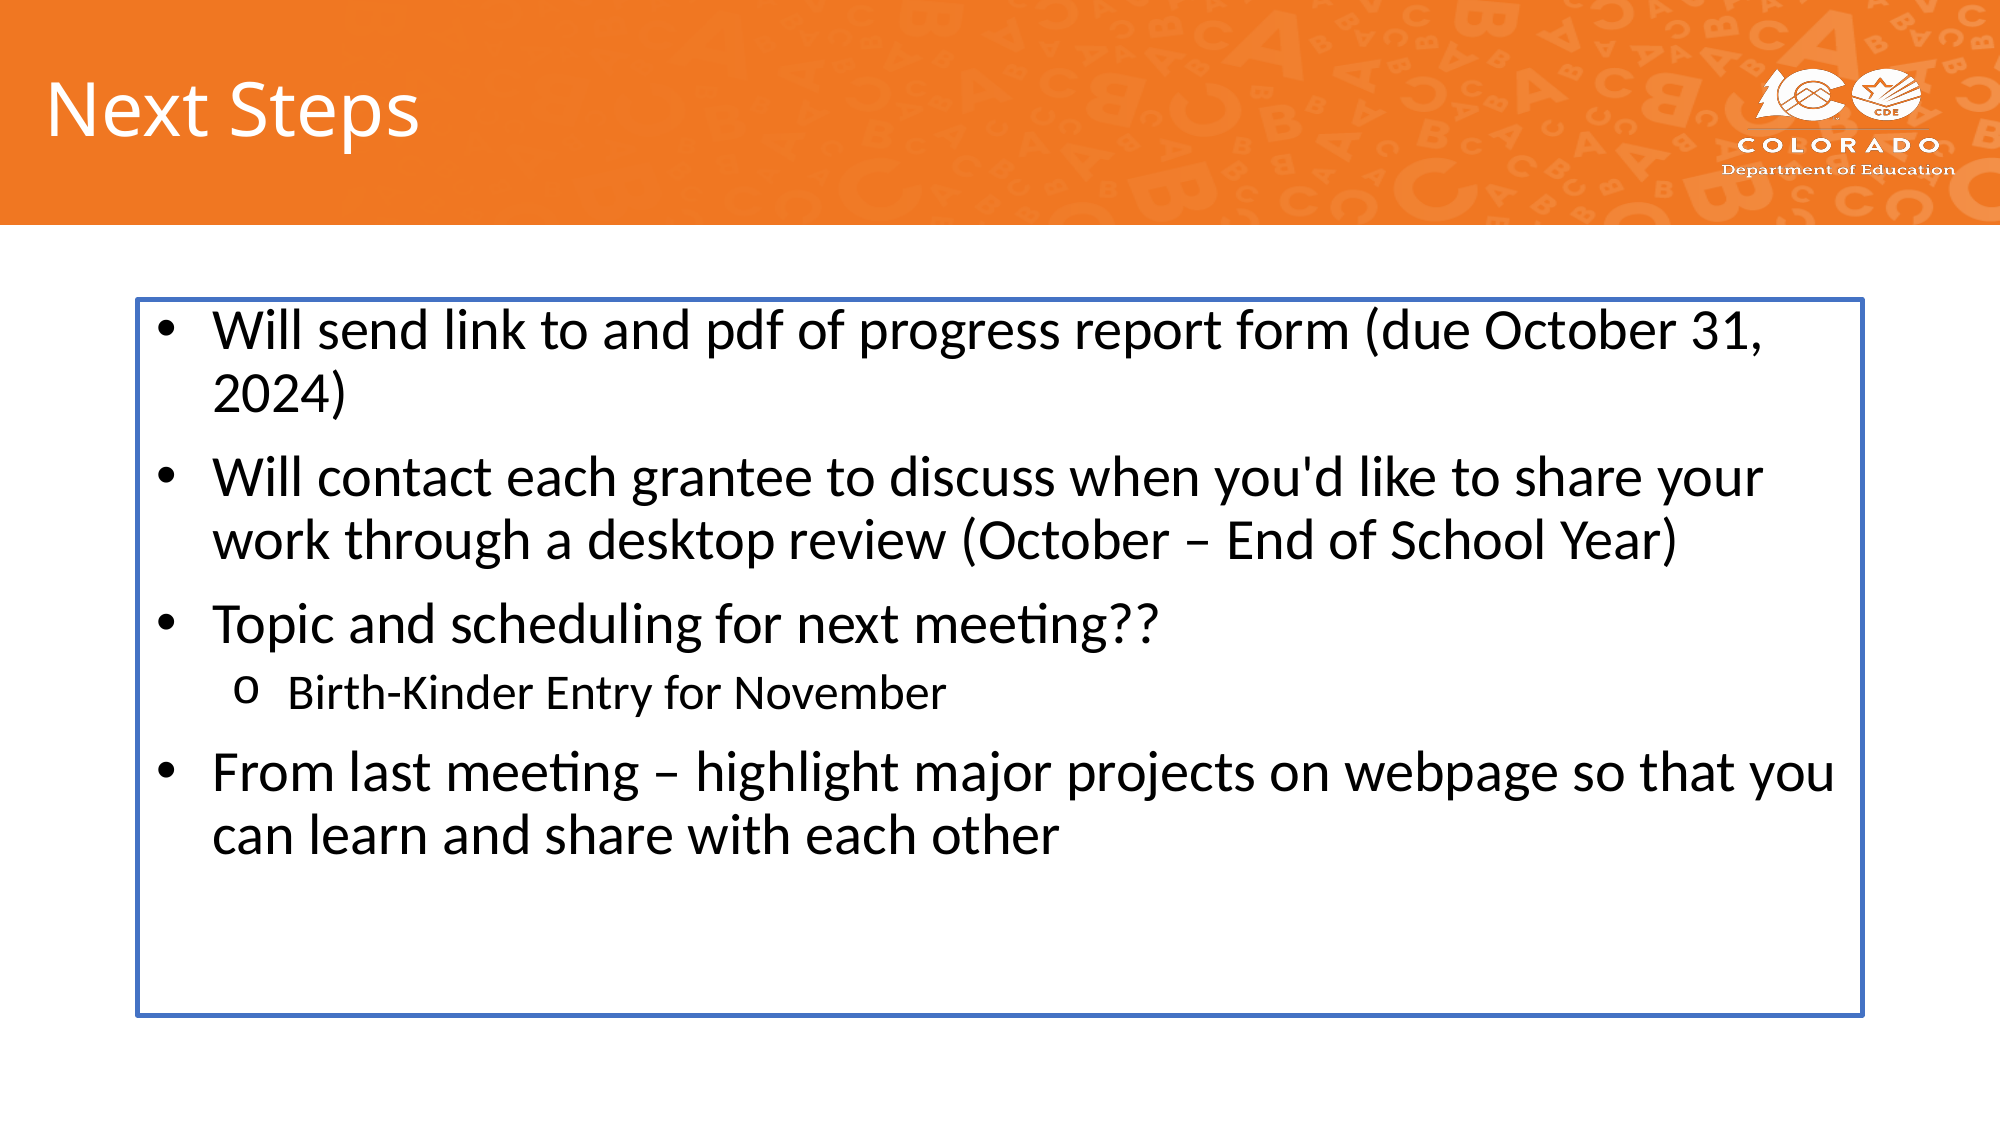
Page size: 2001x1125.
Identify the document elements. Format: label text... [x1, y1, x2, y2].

list Will send link to and pdf of progress report form (due October 31, 2024) Will contact each grantee to discuss when you'd like to share your work through a desktop review (October – End of School Year) Topic and scheduling for next meeting?? Birth-Kinder Entry for November From last meeting – highlight major projects on webpage so that you can learn and share with each other [135, 297, 1865, 1018]
title Next Steps [44, 72, 1511, 159]
picture [0, 0, 2000, 225]
